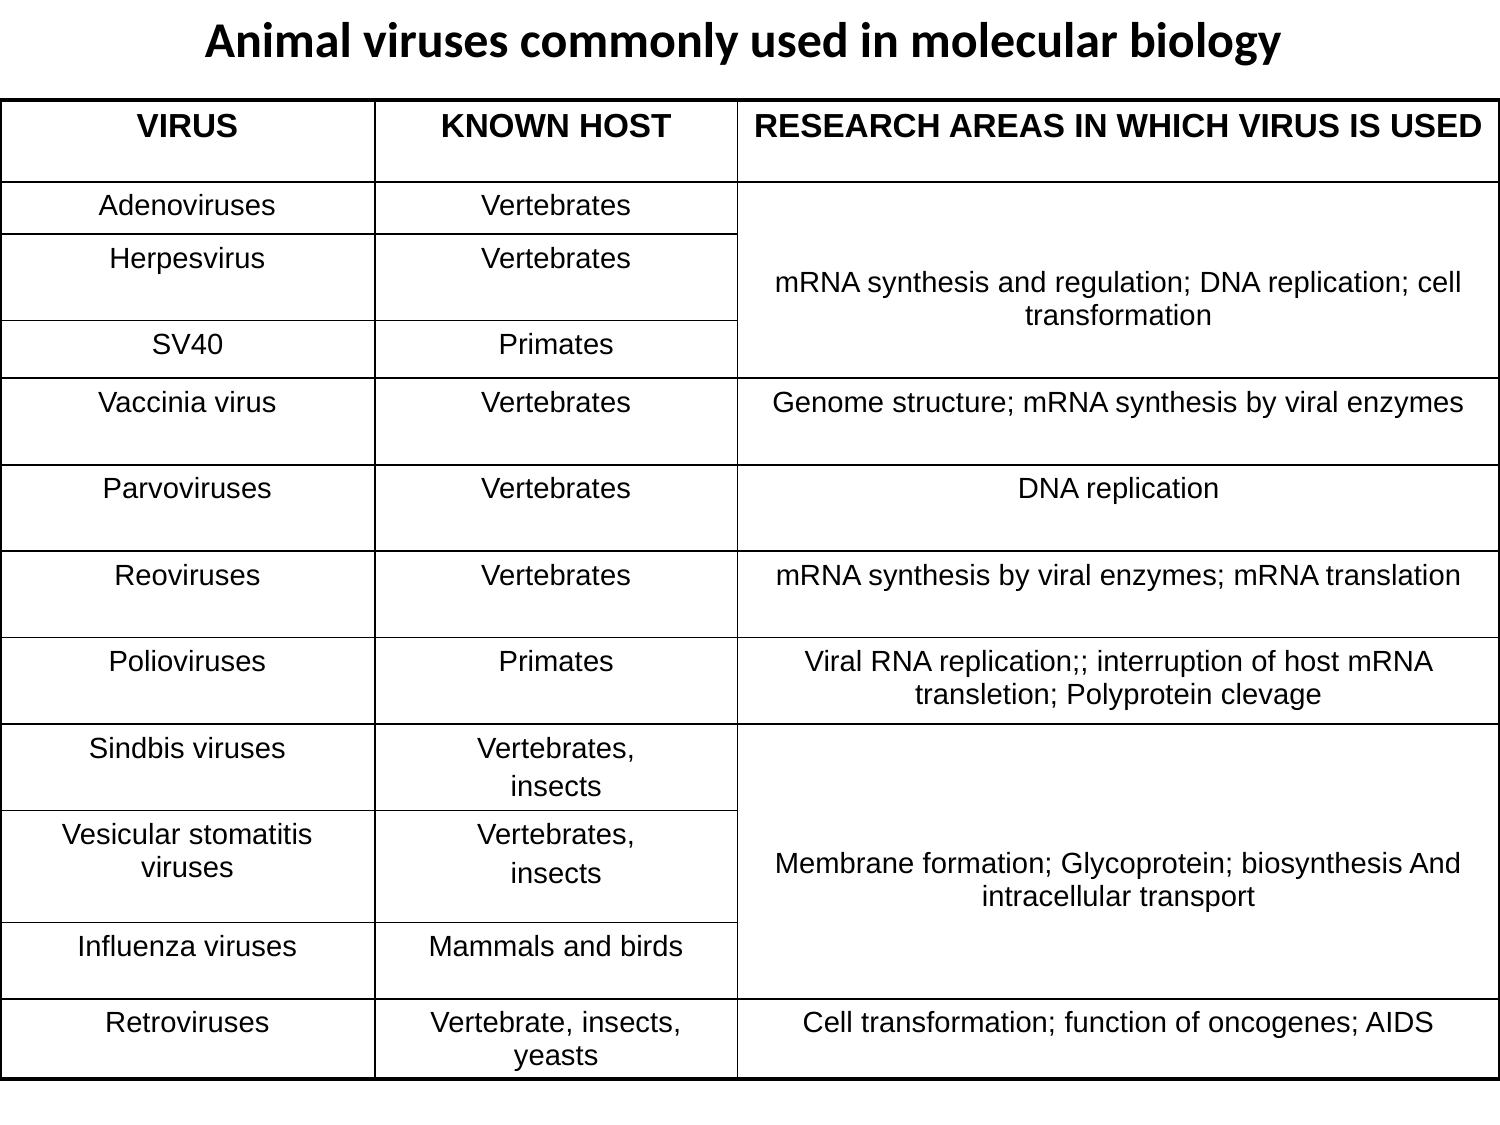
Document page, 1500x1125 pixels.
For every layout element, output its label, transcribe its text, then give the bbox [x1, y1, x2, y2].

table_cell mRNA synthesis by viral enzymes; mRNA translation [738, 552, 1498, 637]
table_cell Vertebrates [376, 552, 737, 637]
table_cell Adenoviruses [2, 183, 374, 233]
table_cell Vertebrates, insects [376, 725, 737, 810]
table_cell Cell transformation; function of oncogenes; AIDS [738, 1000, 1498, 1077]
table_cell Mammals and birds [376, 923, 737, 998]
table_cell Polioviruses [2, 638, 374, 723]
table_cell Vertebrate, insects, yeasts [376, 1000, 737, 1077]
table_cell mRNA synthesis and regulation; DNA replication; cell transformation [738, 183, 1498, 377]
table_cell Vertebrates [376, 183, 737, 233]
table_cell Vertebrates [376, 235, 737, 320]
table_cell Sindbis viruses [2, 725, 374, 810]
table_cell Genome structure; mRNA synthesis by viral enzymes [738, 379, 1498, 464]
text_box Animal viruses commonly used in molecular biology [87, 0, 1400, 75]
table_cell Primates [376, 638, 737, 723]
table_cell Vertebrates [376, 466, 737, 550]
table_cell Parvoviruses [2, 466, 374, 550]
table_cell Vaccinia virus [2, 379, 374, 464]
table_cell Primates [376, 321, 737, 377]
table_header RESEARCH AREAS IN WHICH VIRUS IS USED [738, 102, 1498, 181]
table_cell Herpesvirus [2, 235, 374, 320]
table_header KNOWN HOST [376, 102, 737, 181]
table_cell Viral RNA replication;; interruption of host mRNA transletion; Polyprotein clevage [738, 638, 1498, 723]
table_cell SV40 [2, 321, 374, 377]
table_cell Membrane formation; Glycoprotein; biosynthesis And intracellular transport [738, 725, 1498, 998]
table_header VIRUS [2, 102, 374, 181]
table_cell Retroviruses [2, 1000, 374, 1077]
table_cell Reoviruses [2, 552, 374, 637]
table_cell Vertebrates [376, 379, 737, 464]
table_cell Influenza viruses [2, 923, 374, 998]
table_cell Vertebrates, insects [376, 811, 737, 922]
table_cell Vesicular stomatitis viruses [2, 811, 374, 922]
table_cell DNA replication [738, 466, 1498, 550]
